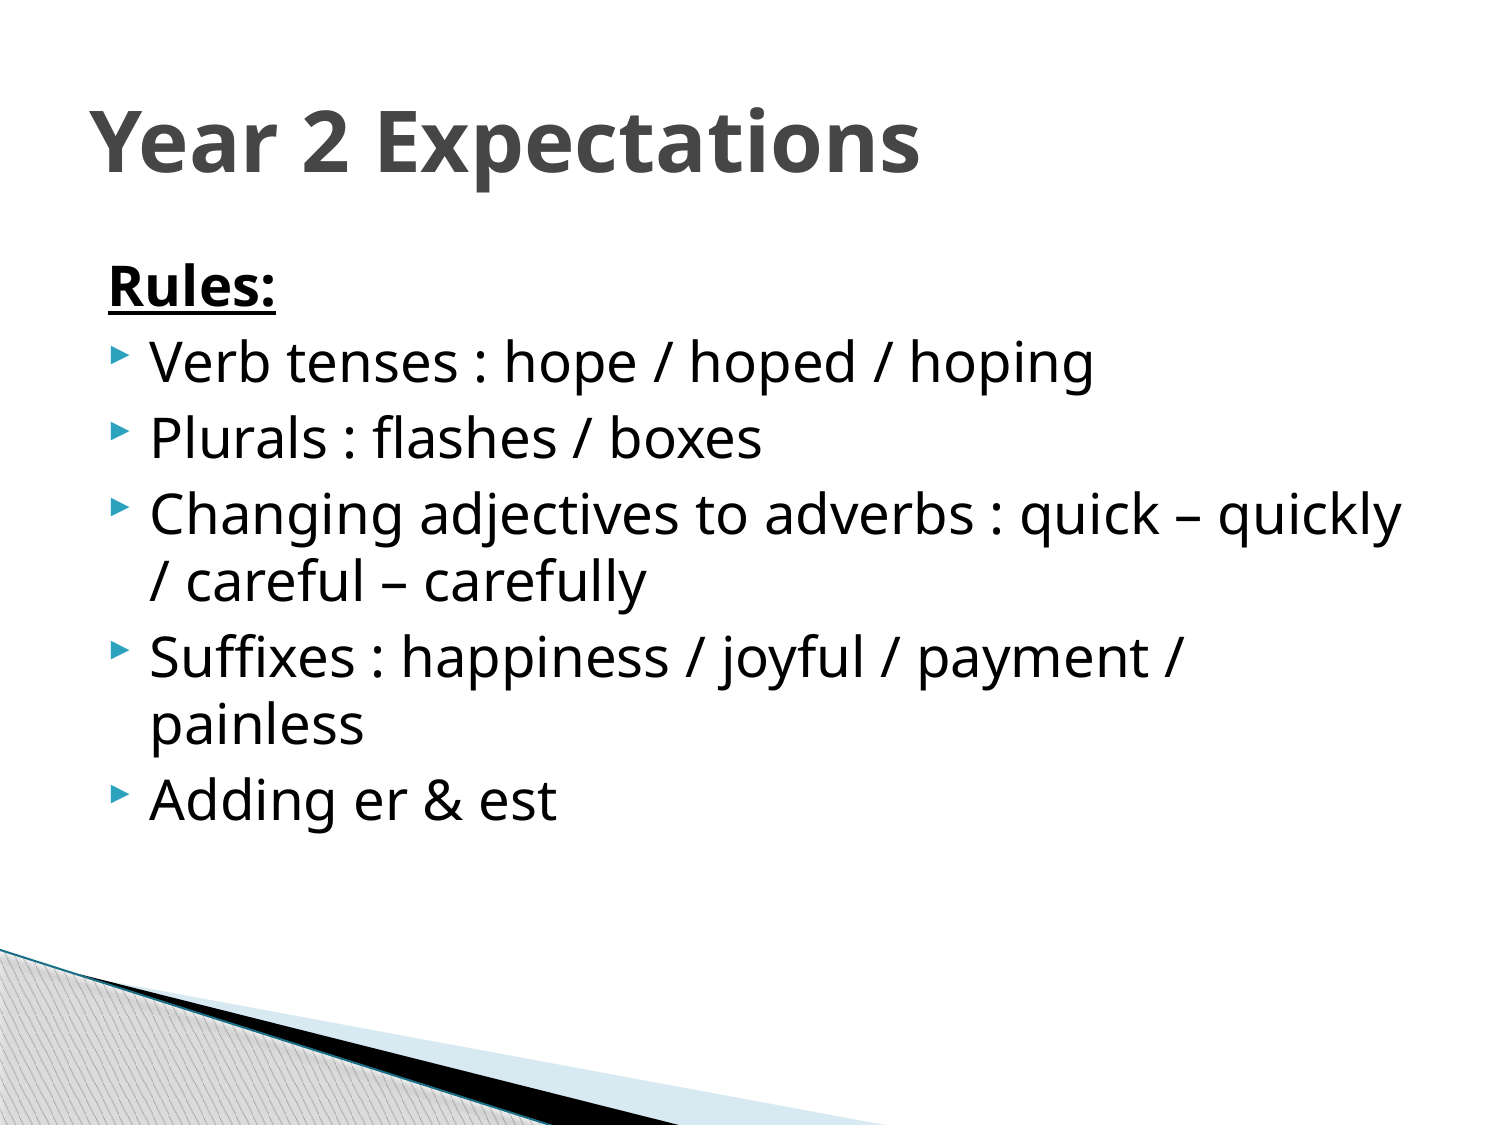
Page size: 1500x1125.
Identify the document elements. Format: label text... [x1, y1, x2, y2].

list Rules: Verb tenses : hope / hoped / hoping Plurals : flashes / boxes Changing adjectives to adverbs : quick – quickly / careful – carefully Suffixes : happiness / joyful / payment / painless Adding er & est [75, 243, 1425, 986]
title Year 2 Expectations [75, 45, 1425, 233]
